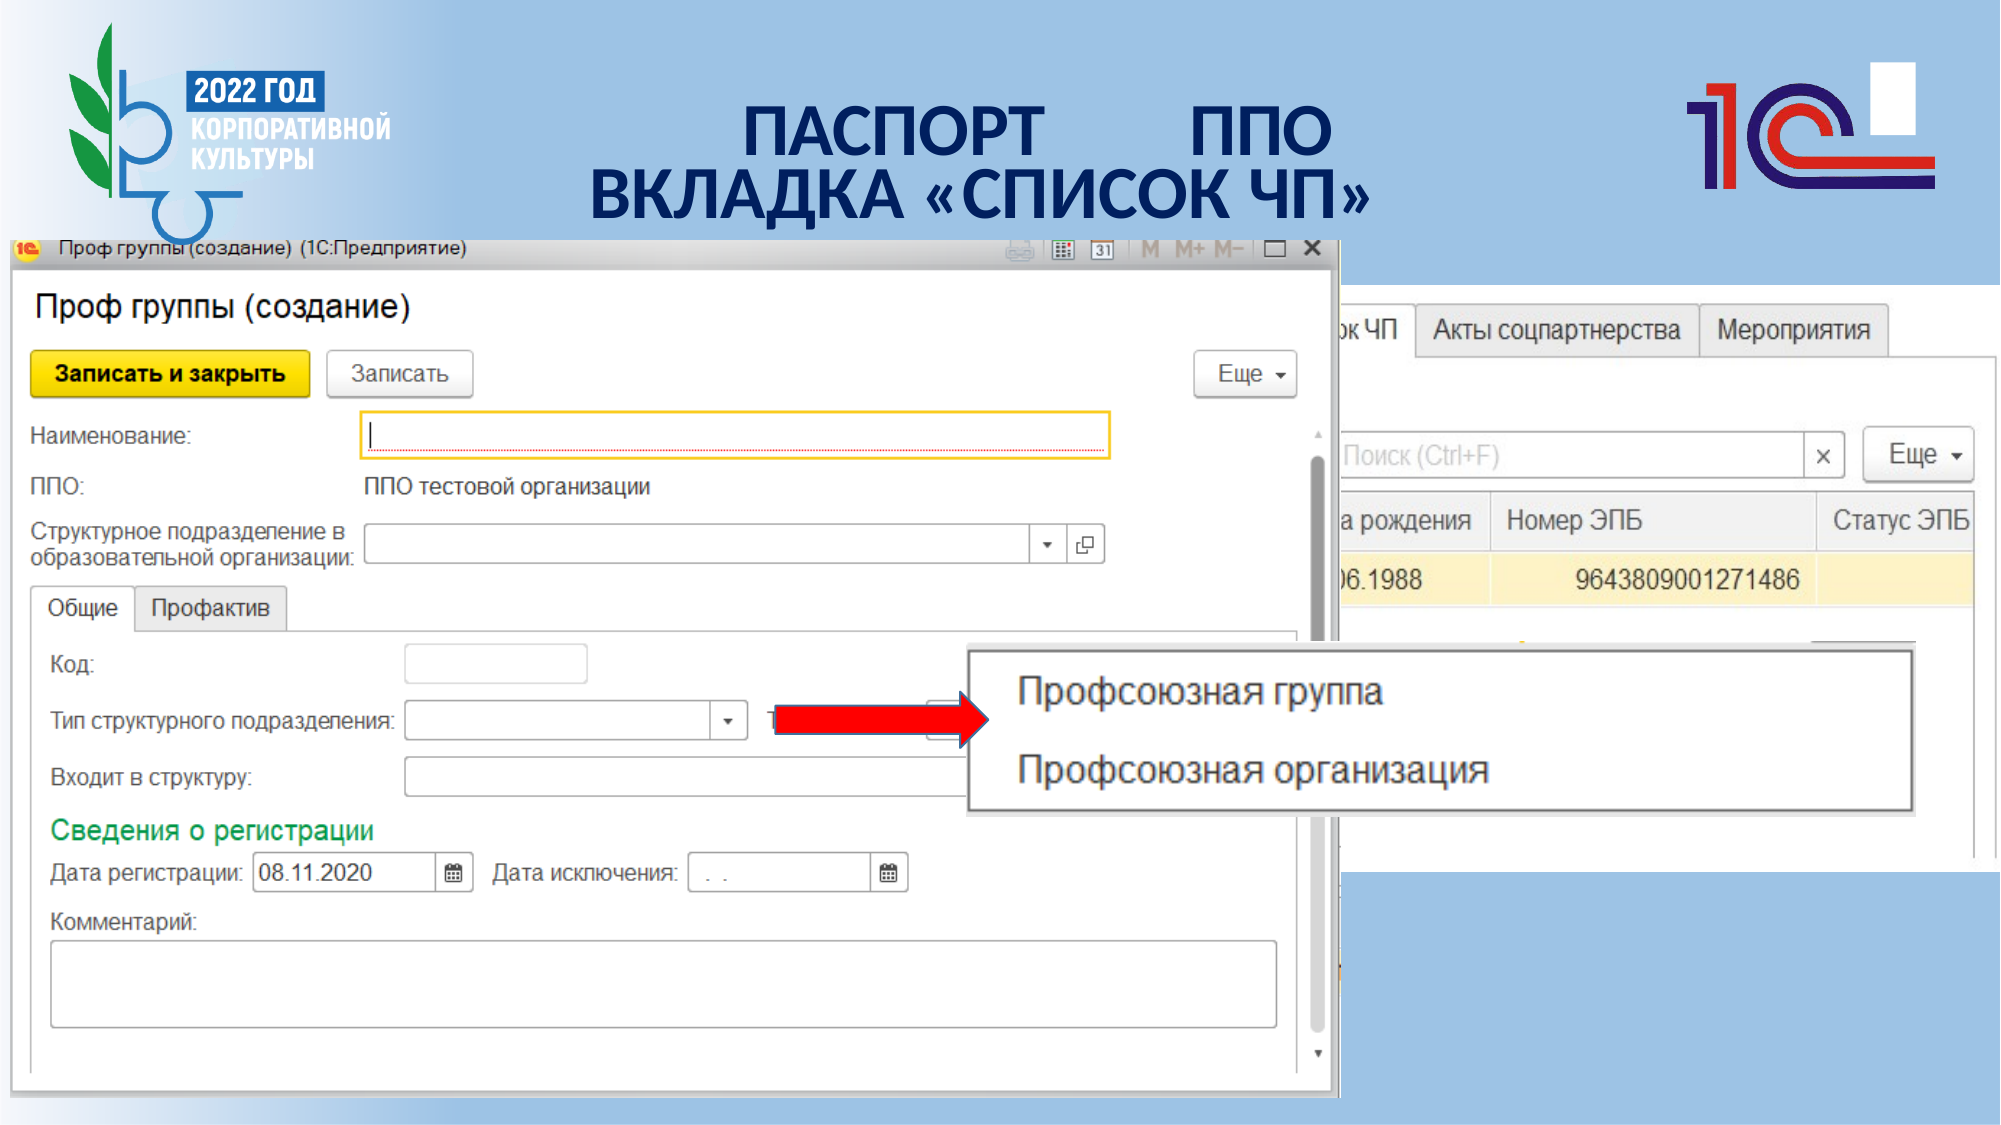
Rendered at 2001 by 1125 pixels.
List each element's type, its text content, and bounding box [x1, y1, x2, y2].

title ПАСПОРТ ППО ВКЛАДКА «СПИСОК ЧП» [587, 97, 1400, 238]
picture [0, 0, 2000, 1125]
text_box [10, 240, 2000, 1098]
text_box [1687, 62, 1935, 190]
